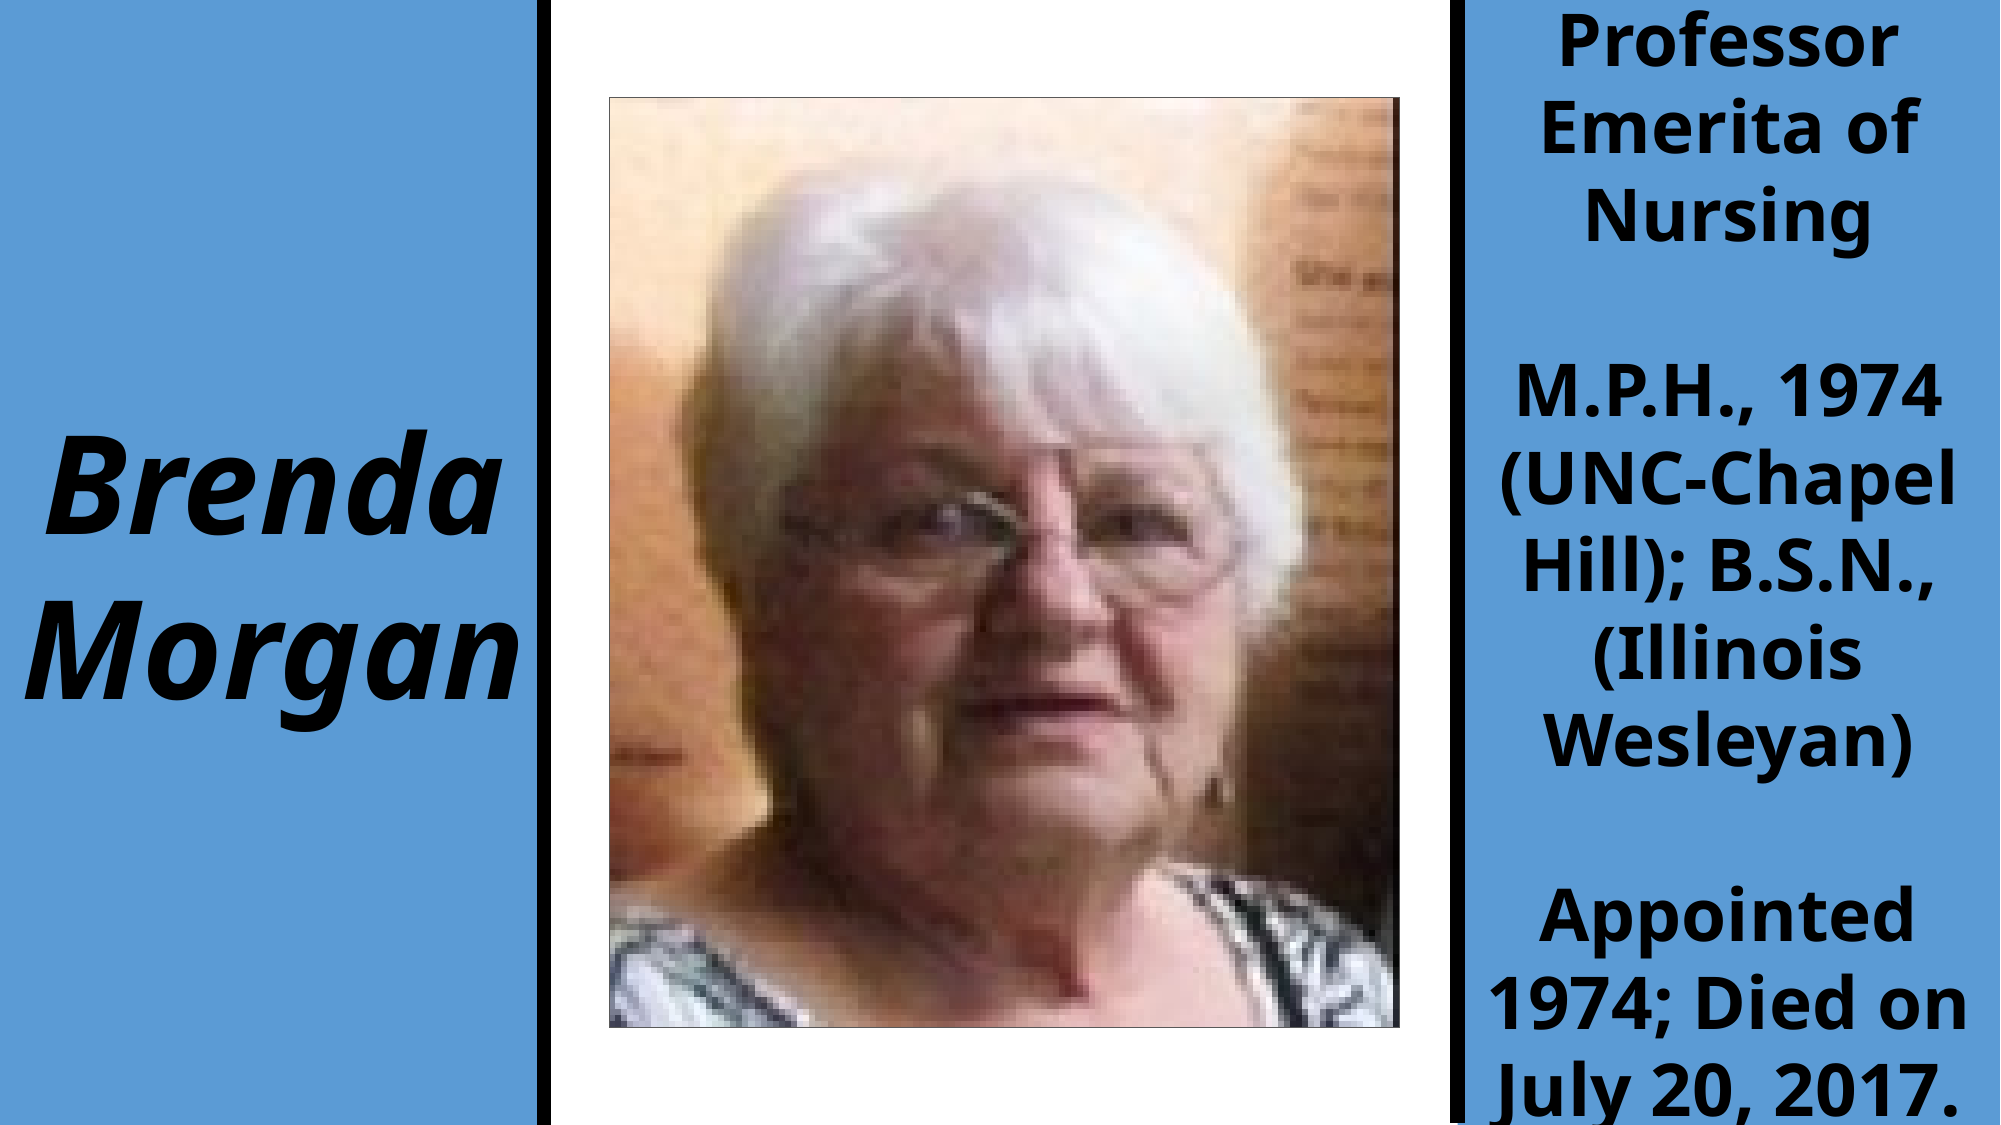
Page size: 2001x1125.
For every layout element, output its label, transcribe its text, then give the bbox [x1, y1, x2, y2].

text_box Brenda Morgan [0, 0, 537, 1125]
picture [609, 97, 1400, 1028]
text_box Professor Emerita of Nursing M.P.H., 1974 (UNC-Chapel Hill); B.S.N., (Illinois Wesleyan) Appointed 1974; Died on July 20, 2017. [1457, 0, 2000, 1125]
